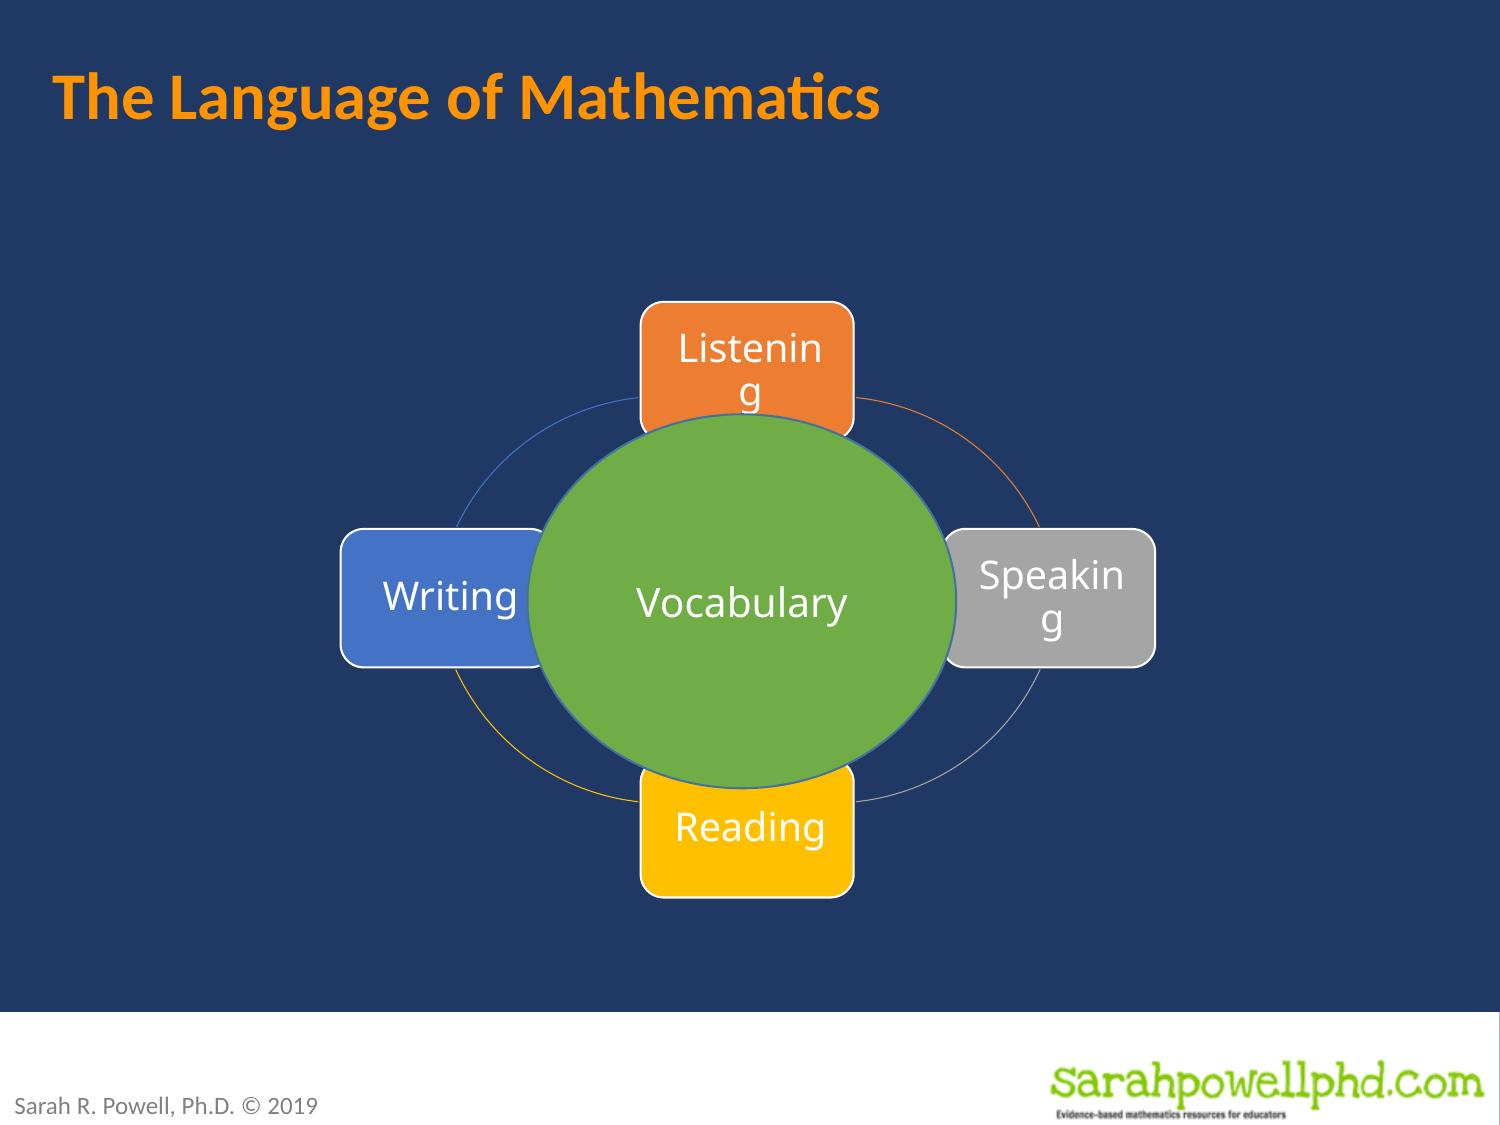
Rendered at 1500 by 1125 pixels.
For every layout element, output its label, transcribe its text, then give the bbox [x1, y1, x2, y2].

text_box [42, 301, 1452, 898]
title The Language of Mathematics [37, 37, 1463, 158]
picture [1032, 1051, 1499, 1125]
